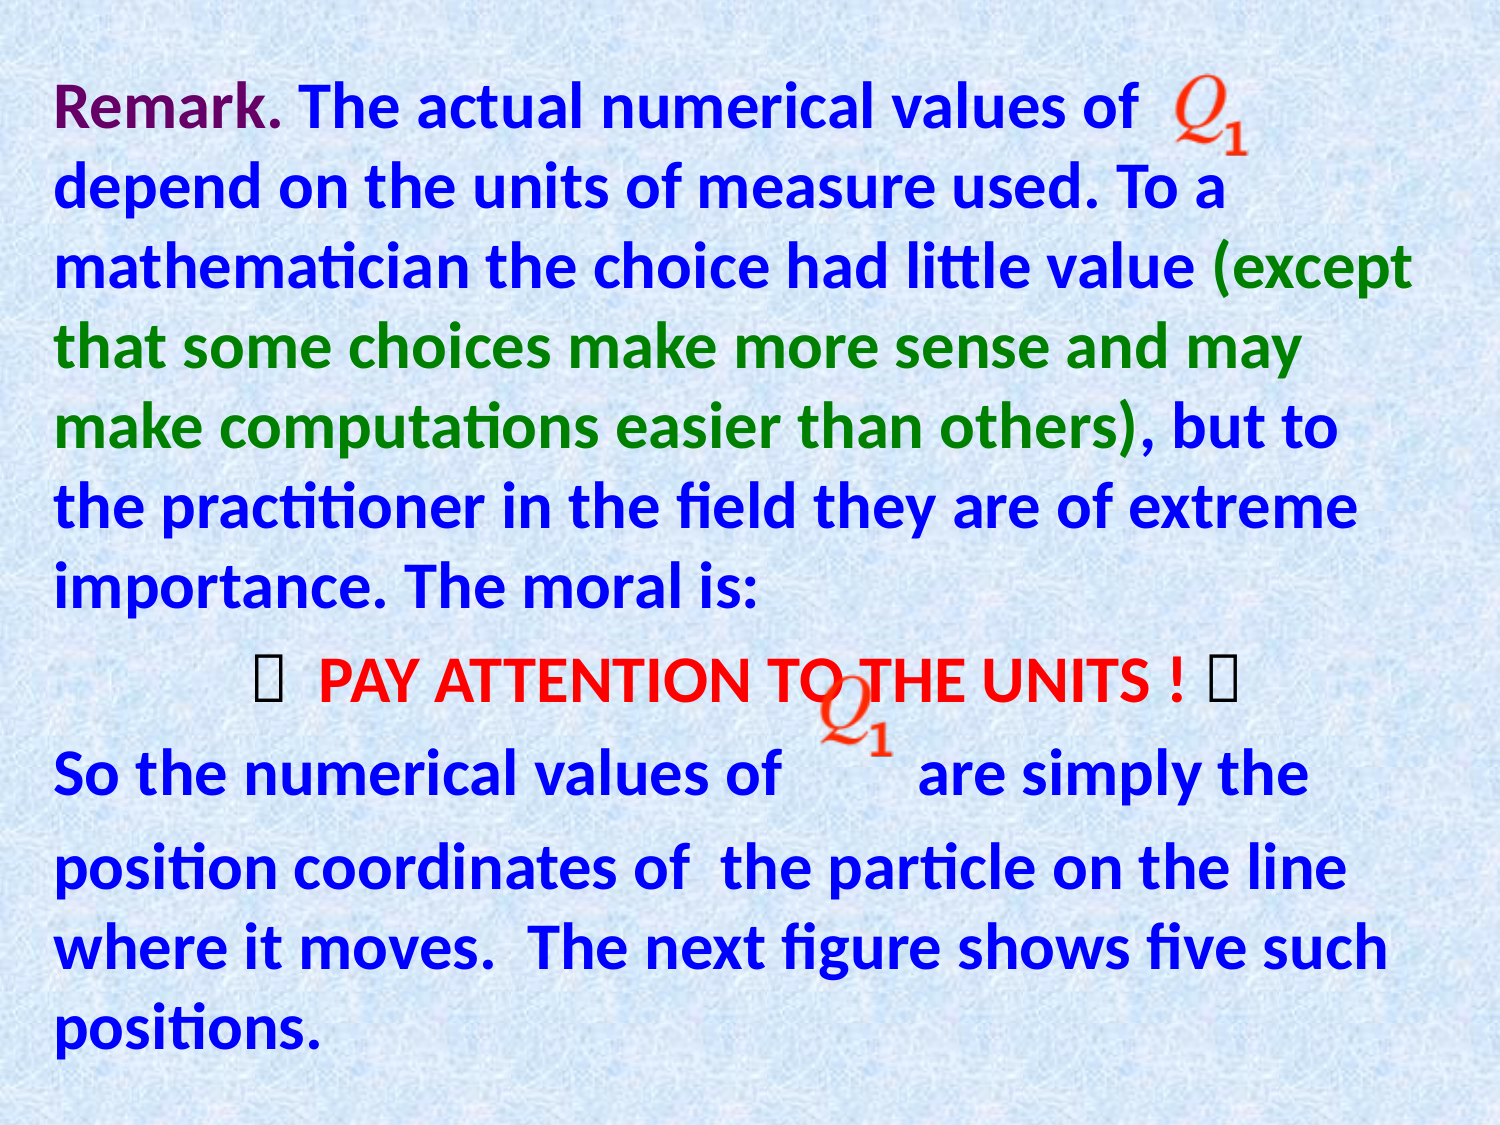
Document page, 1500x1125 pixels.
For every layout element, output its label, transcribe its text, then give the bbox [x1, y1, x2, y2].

picture [0, 0, 1500, 1125]
list Remark. The actual numerical values of depend on the units of measure used. To a mathematician the choice had little value (except that some choices make more sense and may make computations easier than others), but to the practitioner in the field they are of extreme importance. The moral is:  PAY ATTENTION TO THE UNITS !  So the numerical values of are simply the position coordinates of the particle on the line where it moves. The next figure shows five such positions. [38, 54, 1454, 1075]
